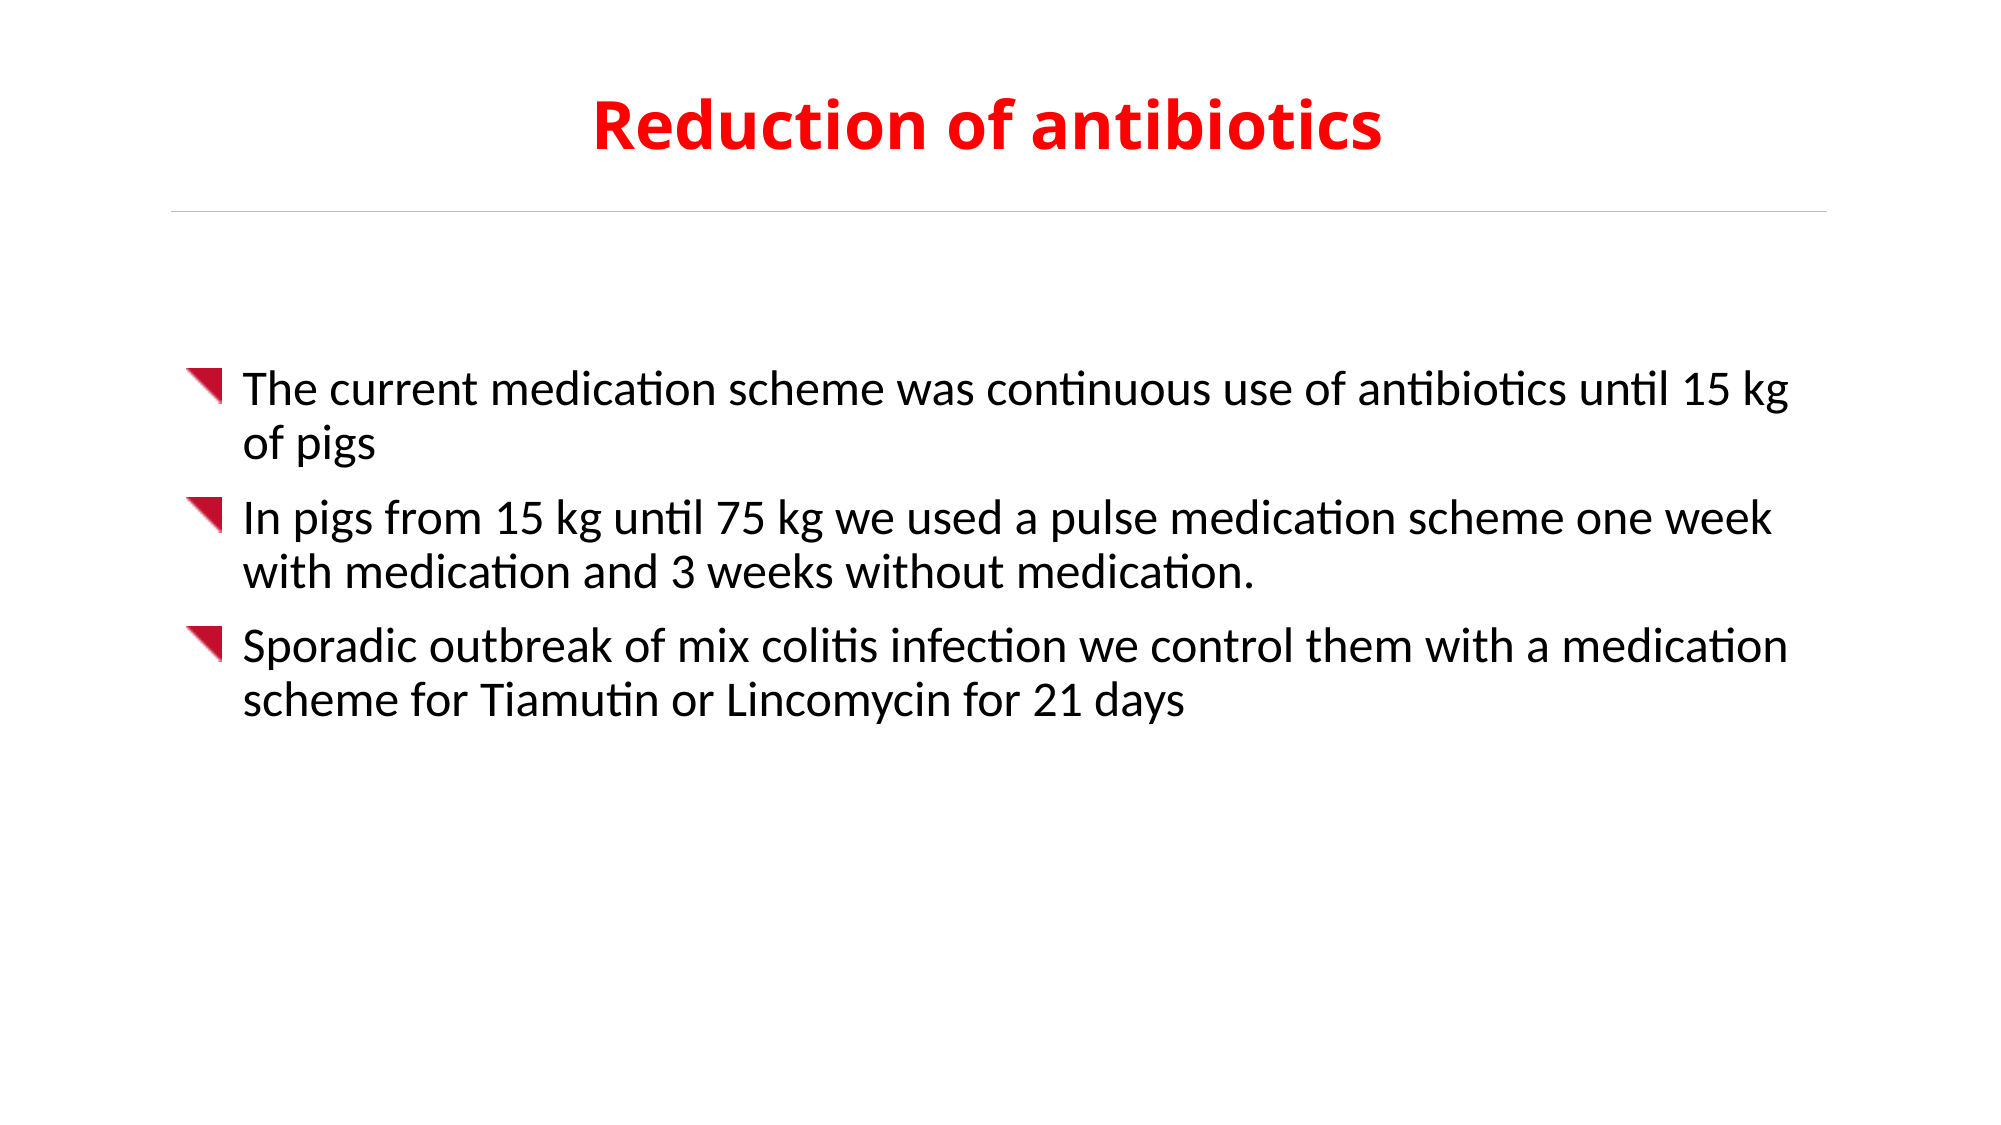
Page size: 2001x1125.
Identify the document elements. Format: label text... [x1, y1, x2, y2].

picture [186, 368, 222, 404]
picture [186, 626, 222, 662]
list The current medication scheme was continuous use of antibiotics until 15 kg of pigs In pigs from 15 kg until 75 kg we used a pulse medication scheme one week with medication and 3 weeks without medication. Sporadic outbreak of mix colitis infection we control them with a medication scheme for Tiamutin or Lincomycin for 21 days [171, 354, 1824, 778]
picture [186, 497, 222, 533]
title Reduction of antibiotics [169, 84, 1824, 200]
